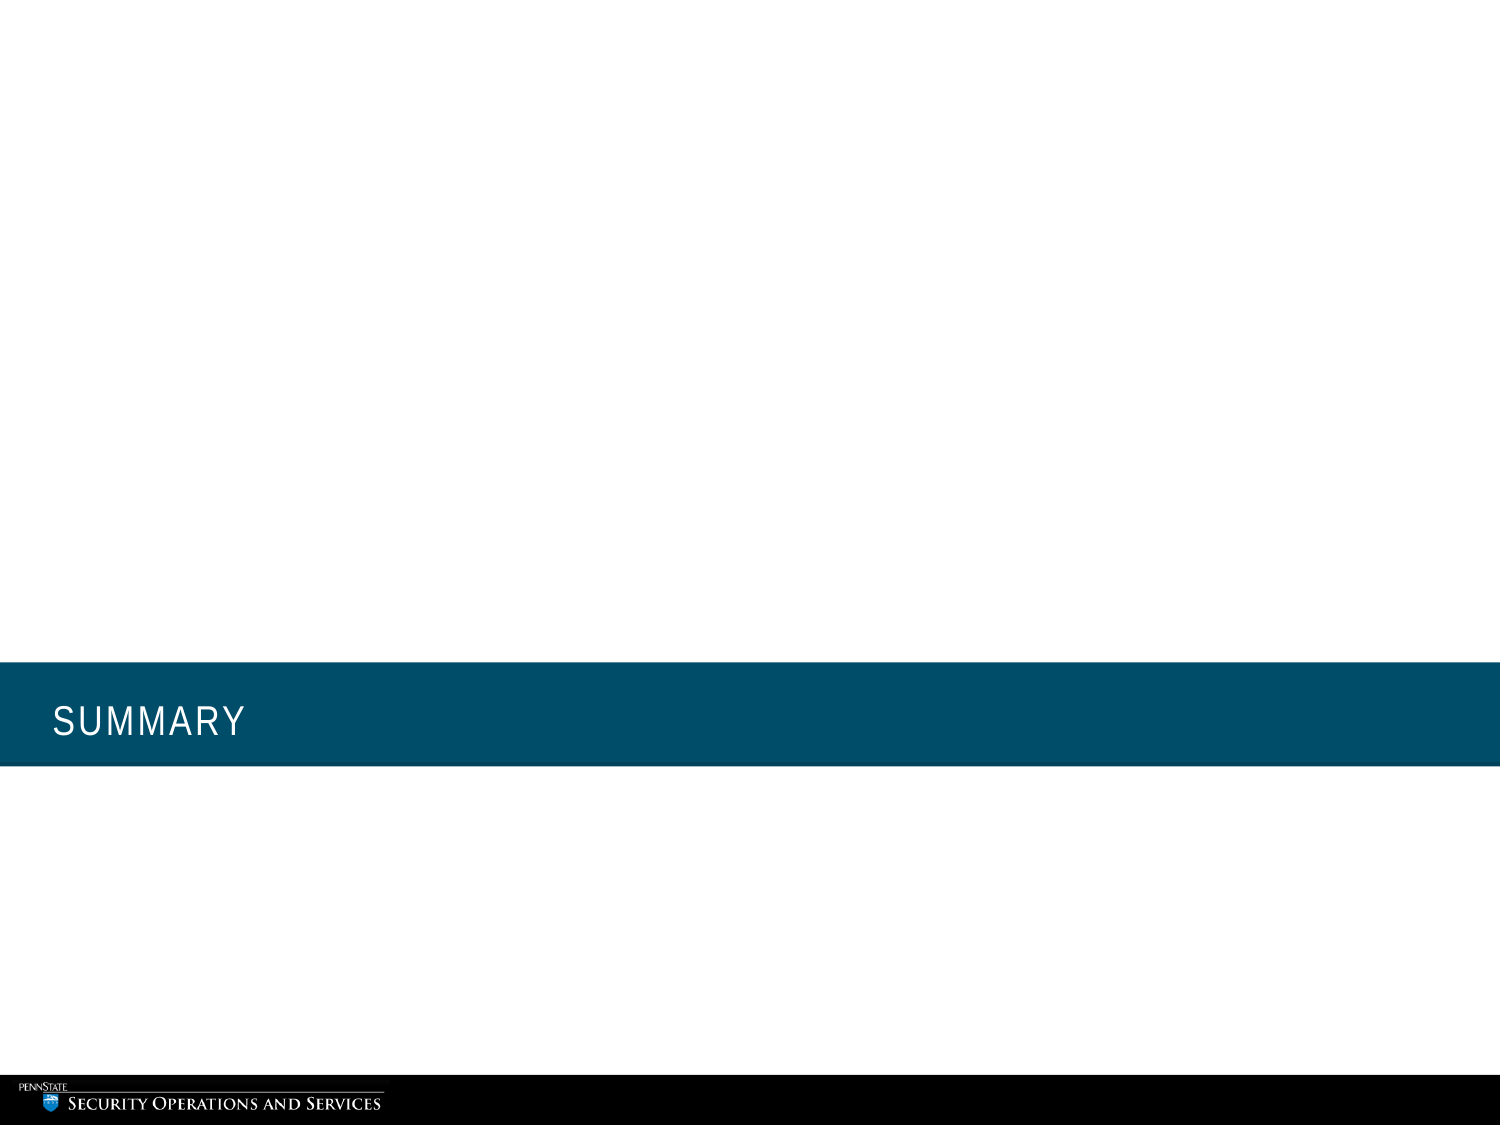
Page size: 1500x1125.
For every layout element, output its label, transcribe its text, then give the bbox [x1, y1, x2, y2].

title Summary [37, 675, 1225, 763]
picture [12, 1080, 390, 1124]
